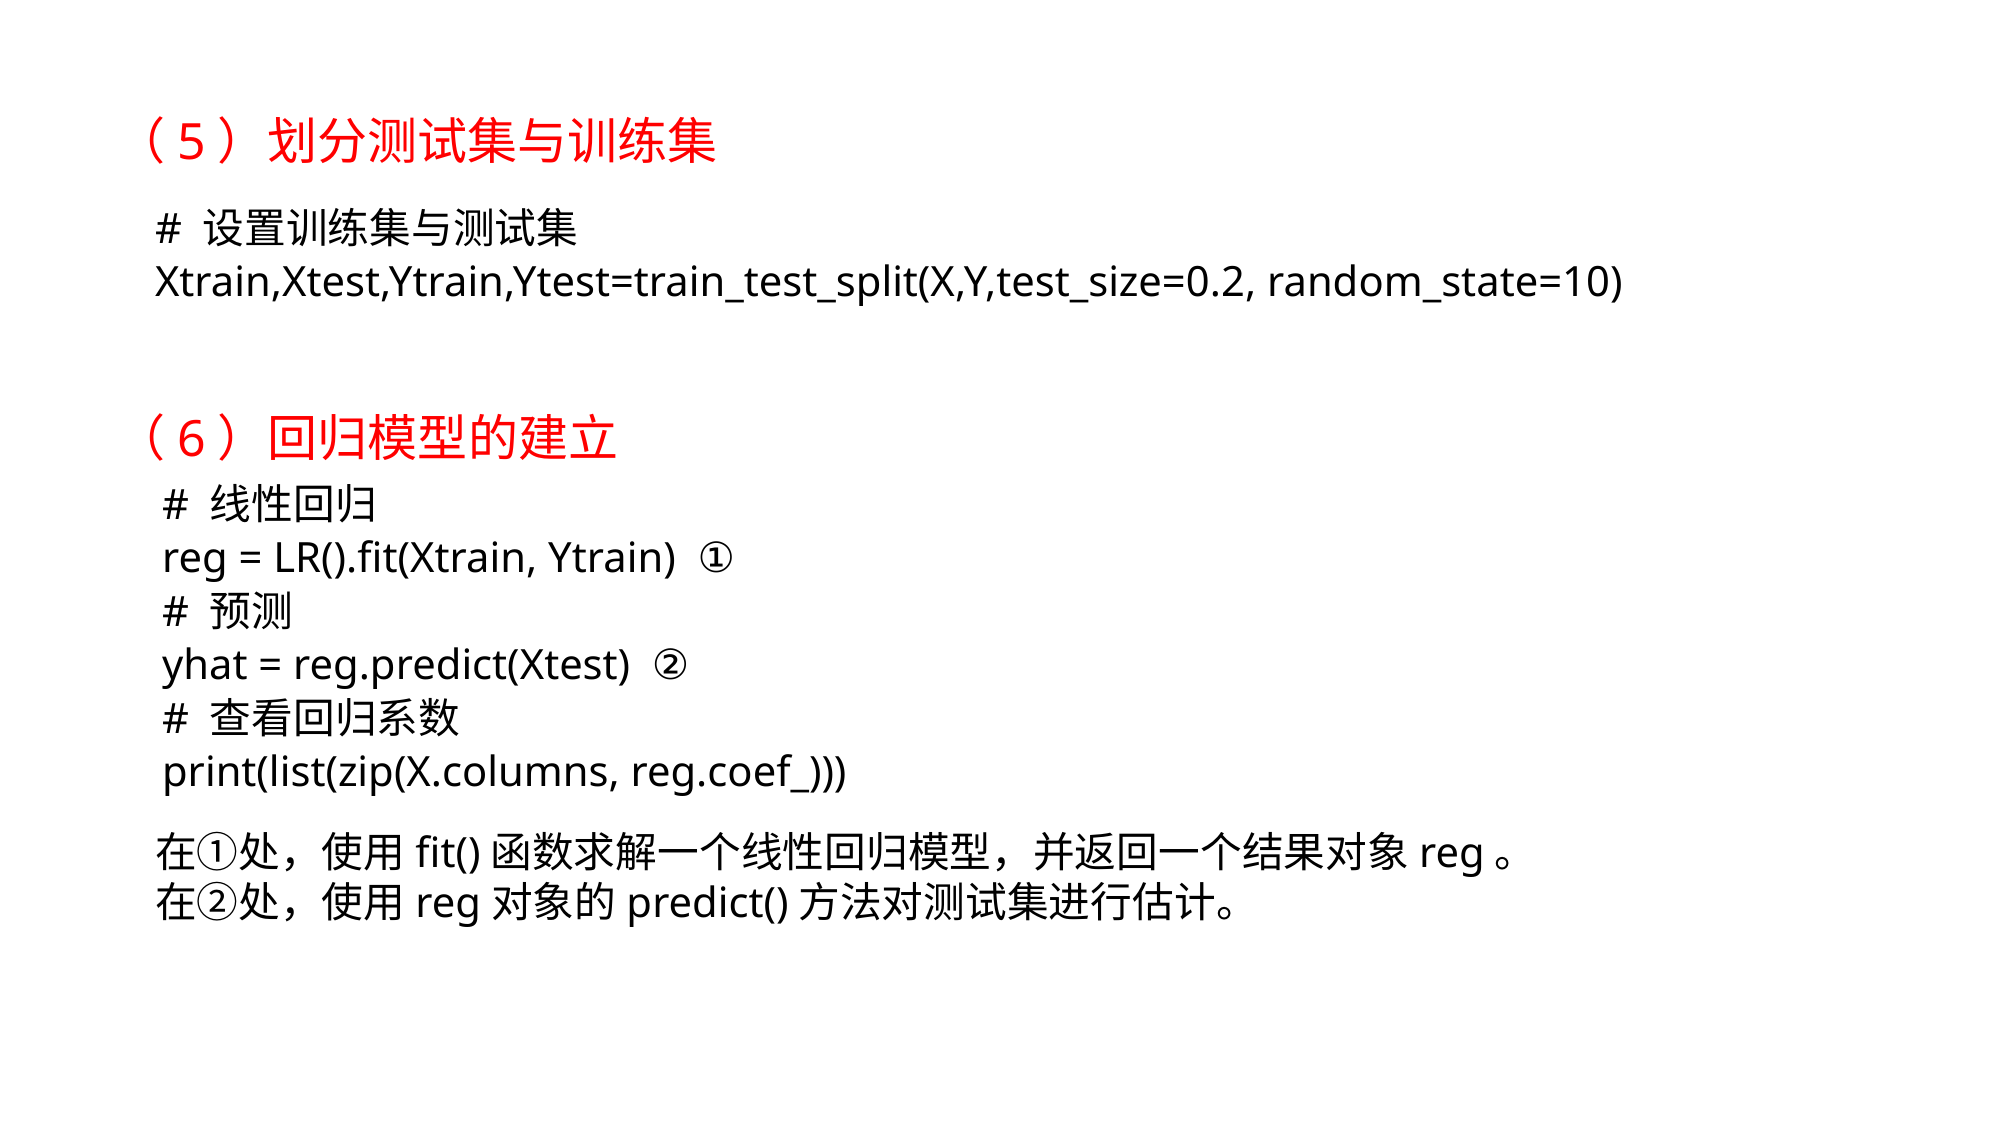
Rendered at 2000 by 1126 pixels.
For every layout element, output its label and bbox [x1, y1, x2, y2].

text_box [109, 101, 1863, 938]
